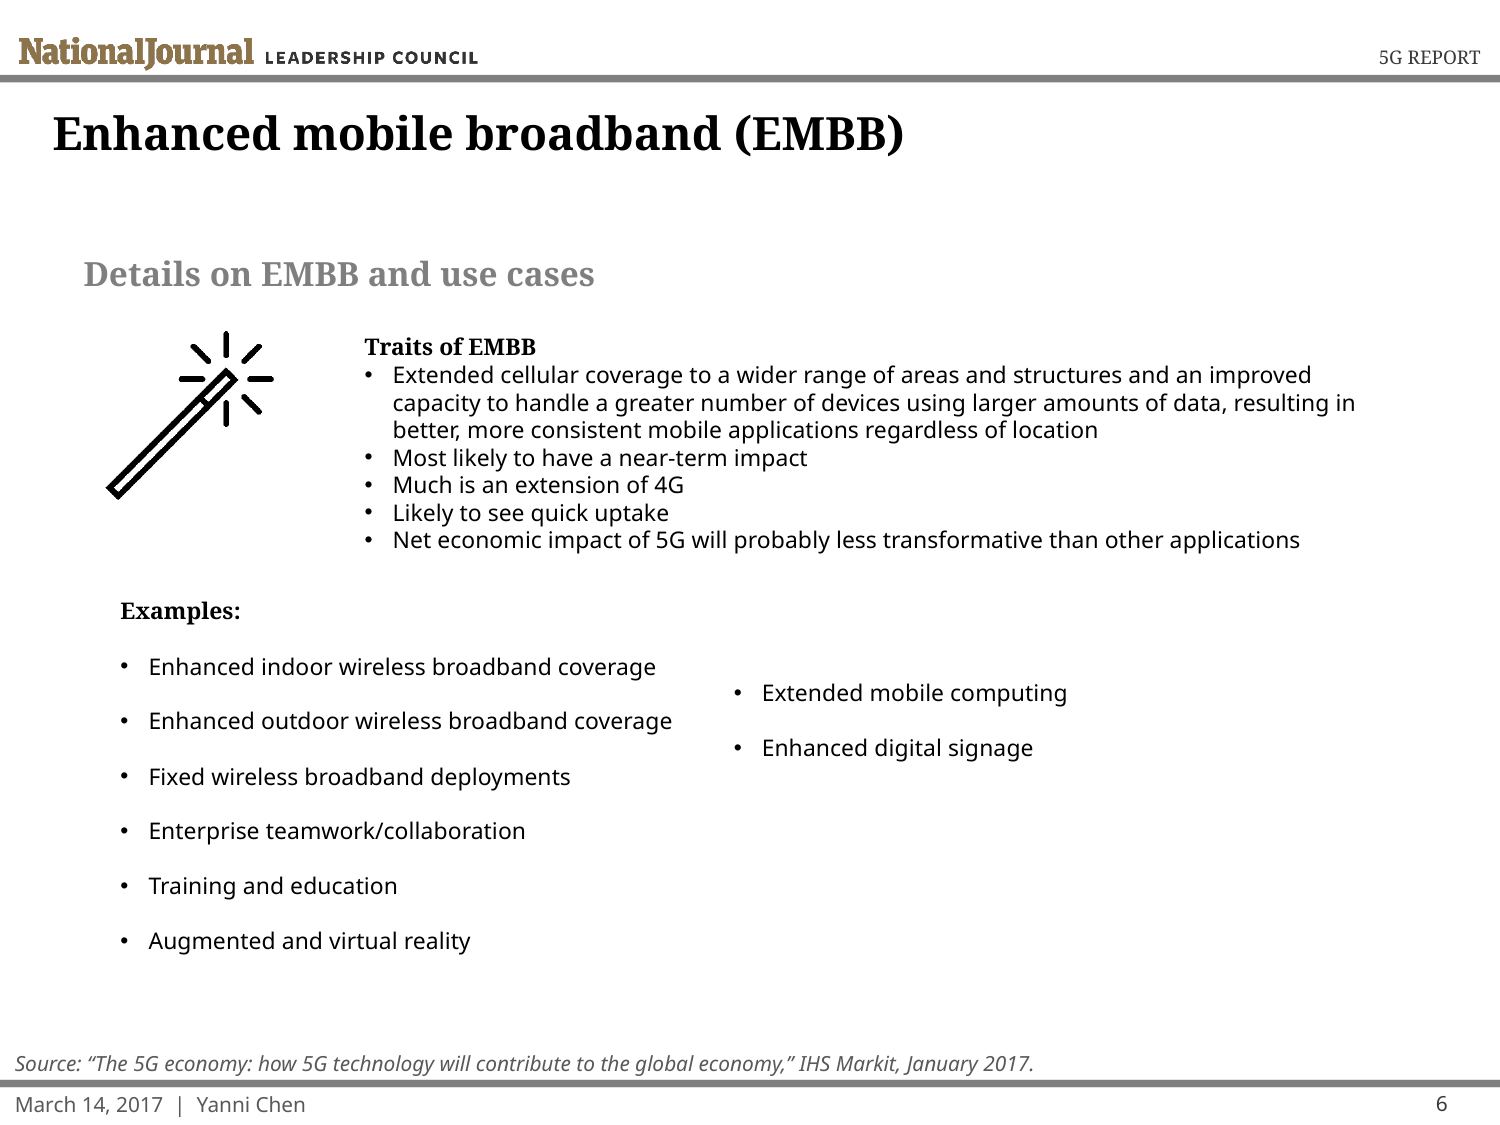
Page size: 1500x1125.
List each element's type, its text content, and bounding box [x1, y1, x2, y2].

text_box March 14, 2017 | Yanni Chen [0, 1086, 750, 1125]
text_box Traits of EMBB Extended cellular coverage to a wider range of areas and structures and an improved capacity to handle a greater number of devices using larger amounts of data, resulting in better, more consistent mobile applications regardless of location Most likely to have a near-term impact Much is an extension of 4G Likely to see quick uptake Net economic impact of 5G will probably less transformative than other applications [349, 324, 1376, 507]
text_box [0, 74, 1500, 83]
picture [105, 331, 274, 500]
title Enhanced mobile broadband (EMBB) [37, 103, 1463, 244]
text_box 5G REPORT [1363, 38, 1496, 74]
text_box Source: “The 5G economy: how 5G technology will contribute to the global economy,” IHS Markit, January 2017. [0, 1043, 1500, 1080]
text_box Examples: Enhanced indoor wireless broadband coverage Enhanced outdoor wireless broadband coverage Fixed wireless broadband deployments Enterprise teamwork/collaboration Training and education Augmented and virtual reality Extended mobile computing Enhanced digital signage [105, 588, 1363, 1004]
slide_number 5 [1374, 1084, 1463, 1125]
text_box Details on EMBB and use cases [68, 246, 1419, 301]
picture [19, 35, 585, 71]
